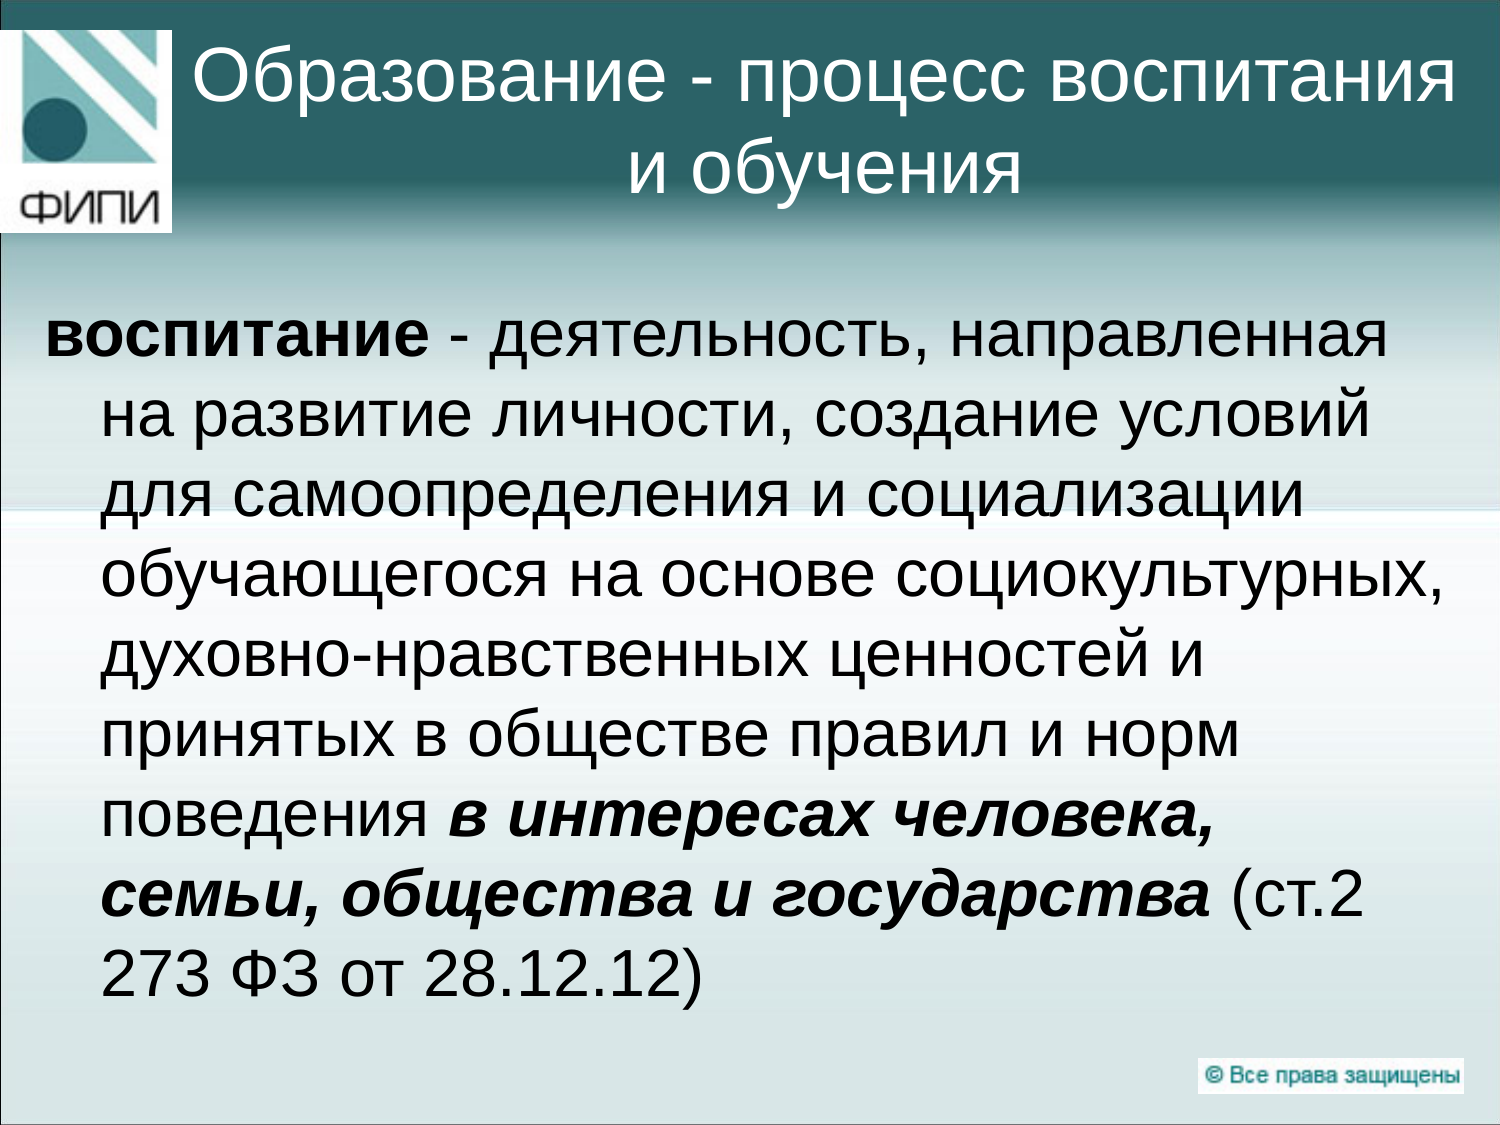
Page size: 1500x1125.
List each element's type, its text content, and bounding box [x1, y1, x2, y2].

picture [0, 0, 1500, 1125]
list воспитание - деятельность, направленная на развитие личности, создание условий для самоопределения и социализации обучающегося на основе социокультурных, духовно-нравственных ценностей и принятых в обществе правил и норм поведения в интересах человека, семьи, общества и государства (ст.2 273 ФЗ от 28.12.12) [29, 281, 1471, 1071]
title Образование - процесс воспитания и обучения [151, 23, 1500, 210]
